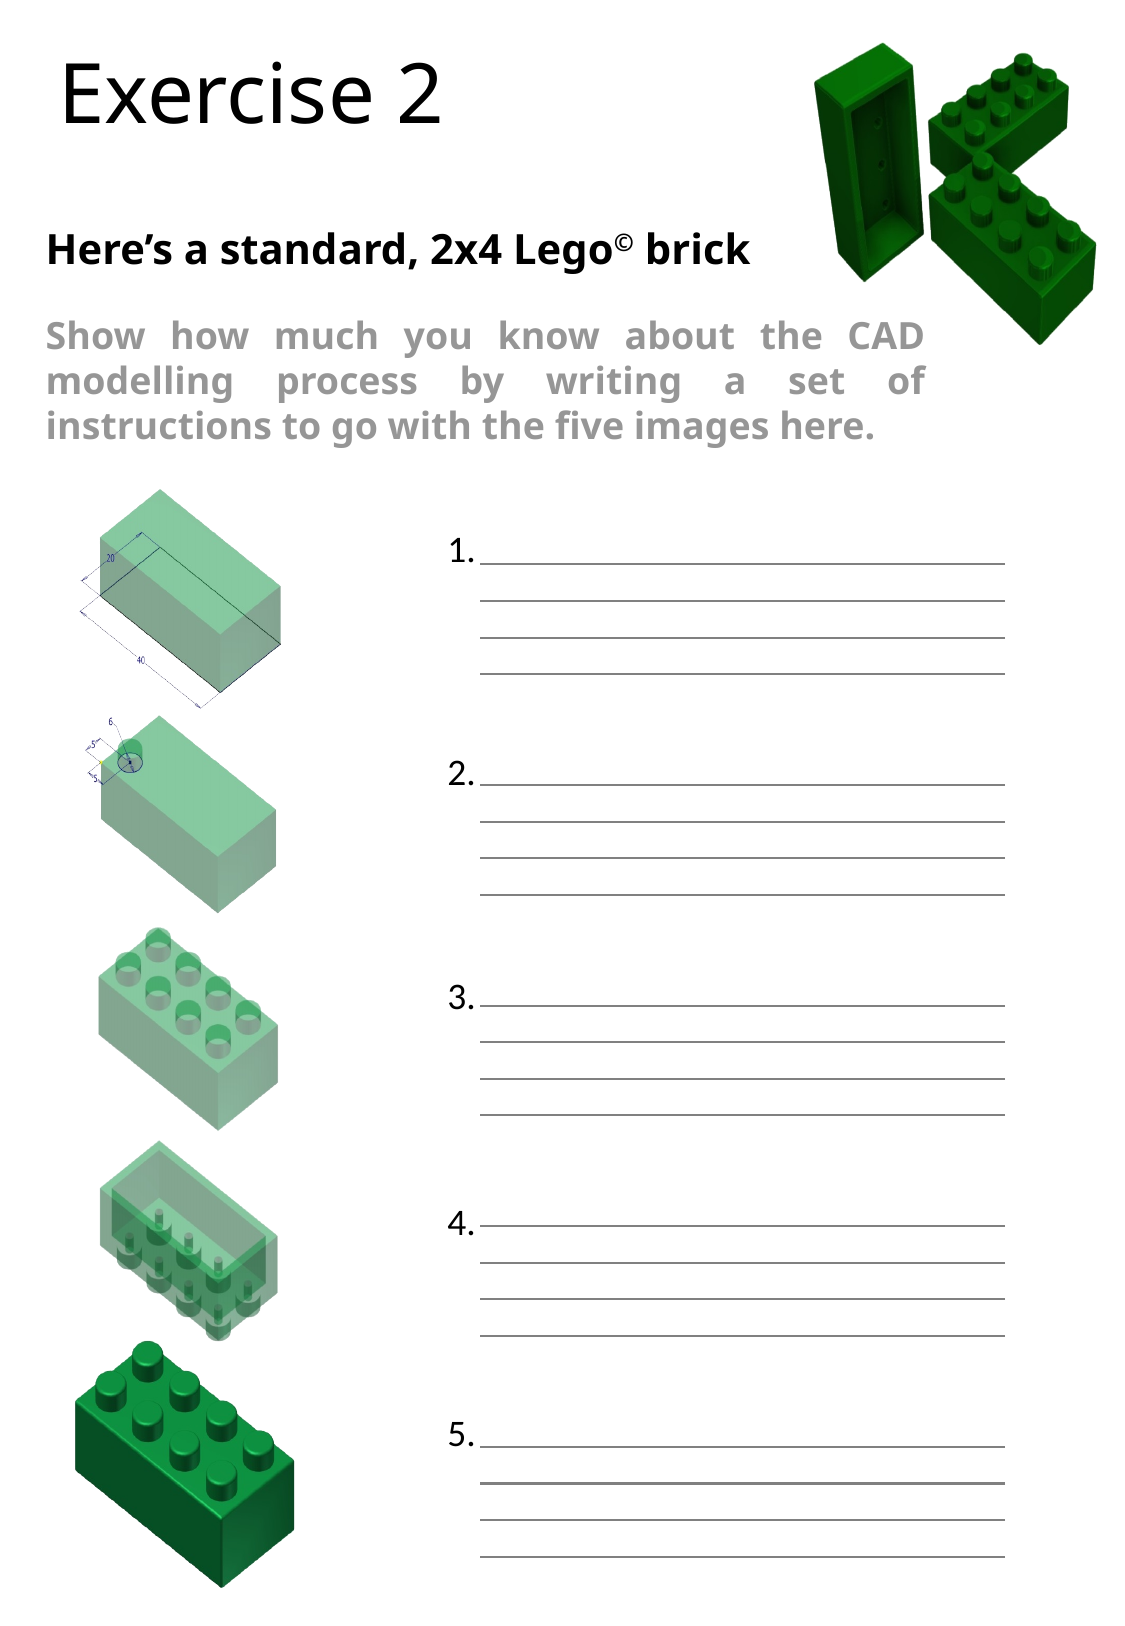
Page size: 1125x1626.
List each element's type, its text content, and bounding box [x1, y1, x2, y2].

text_box 1. [432, 517, 646, 577]
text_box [479, 1005, 1006, 1116]
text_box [479, 1226, 1006, 1337]
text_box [479, 784, 1006, 895]
text_box 2. [432, 740, 646, 800]
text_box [479, 1446, 1006, 1557]
picture [6, 460, 336, 1605]
text_box 5. [432, 1401, 646, 1462]
text_box Show how much you know about the CAD modelling process by writing a set of instructions to go with the five images here. [30, 304, 941, 455]
text_box Exercise 2 [43, 32, 806, 148]
text_box 4. [432, 1190, 646, 1251]
text_box Here’s a standard, 2x4 Lego© brick [30, 215, 804, 281]
picture [809, 31, 1107, 351]
text_box 3. [432, 964, 646, 1025]
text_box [479, 564, 1006, 675]
